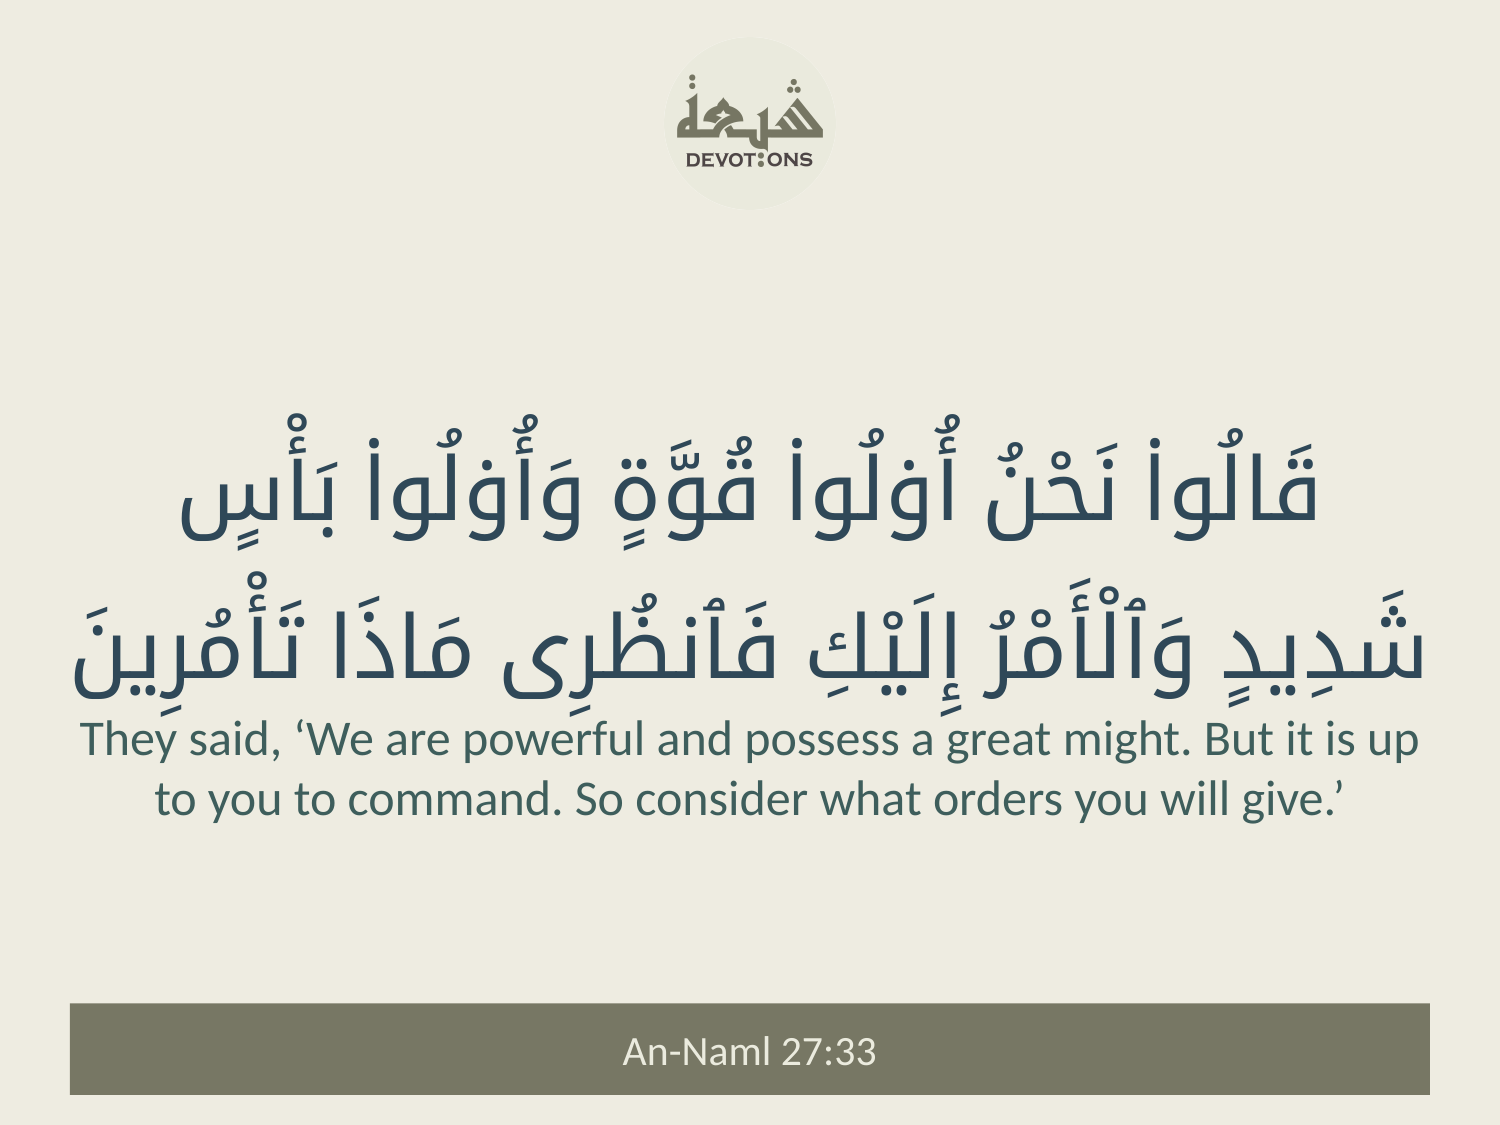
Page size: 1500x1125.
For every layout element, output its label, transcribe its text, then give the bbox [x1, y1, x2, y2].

list An-Naml 27:33 [69, 1003, 1430, 1095]
picture [656, 29, 844, 203]
list قَالُوا۟ نَحْنُ أُو۟لُوا۟ قُوَّةٍ وَأُو۟لُوا۟ بَأْسٍ شَدِيدٍ وَٱلْأَمْرُ إِلَيْكِ فَٱنظُرِى مَاذَا تَأْمُرِينَ They said, ‘We are powerful and possess a great might. But it is up to you to command. So consider what orders you will give.’ [69, 203, 1430, 1003]
